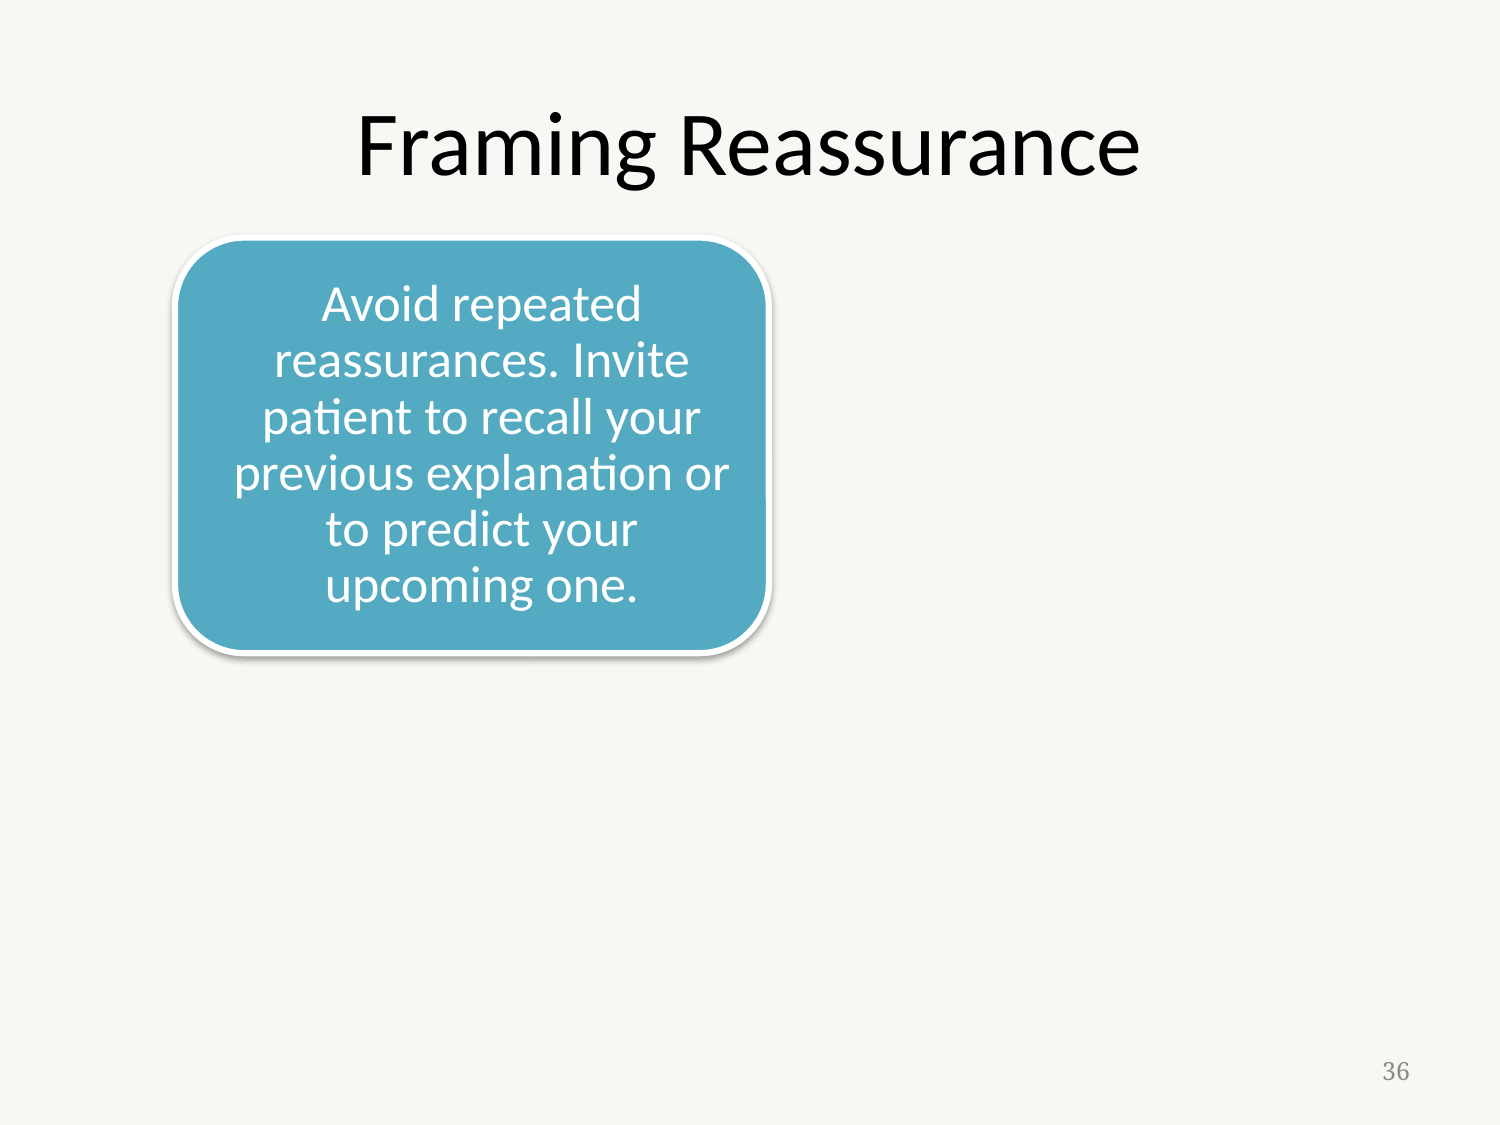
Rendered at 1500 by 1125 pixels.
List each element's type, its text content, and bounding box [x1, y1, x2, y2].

slide_number 36 [1074, 1061, 1425, 1103]
title Framing Reassurance [75, 45, 1425, 210]
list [37, 212, 1469, 1053]
